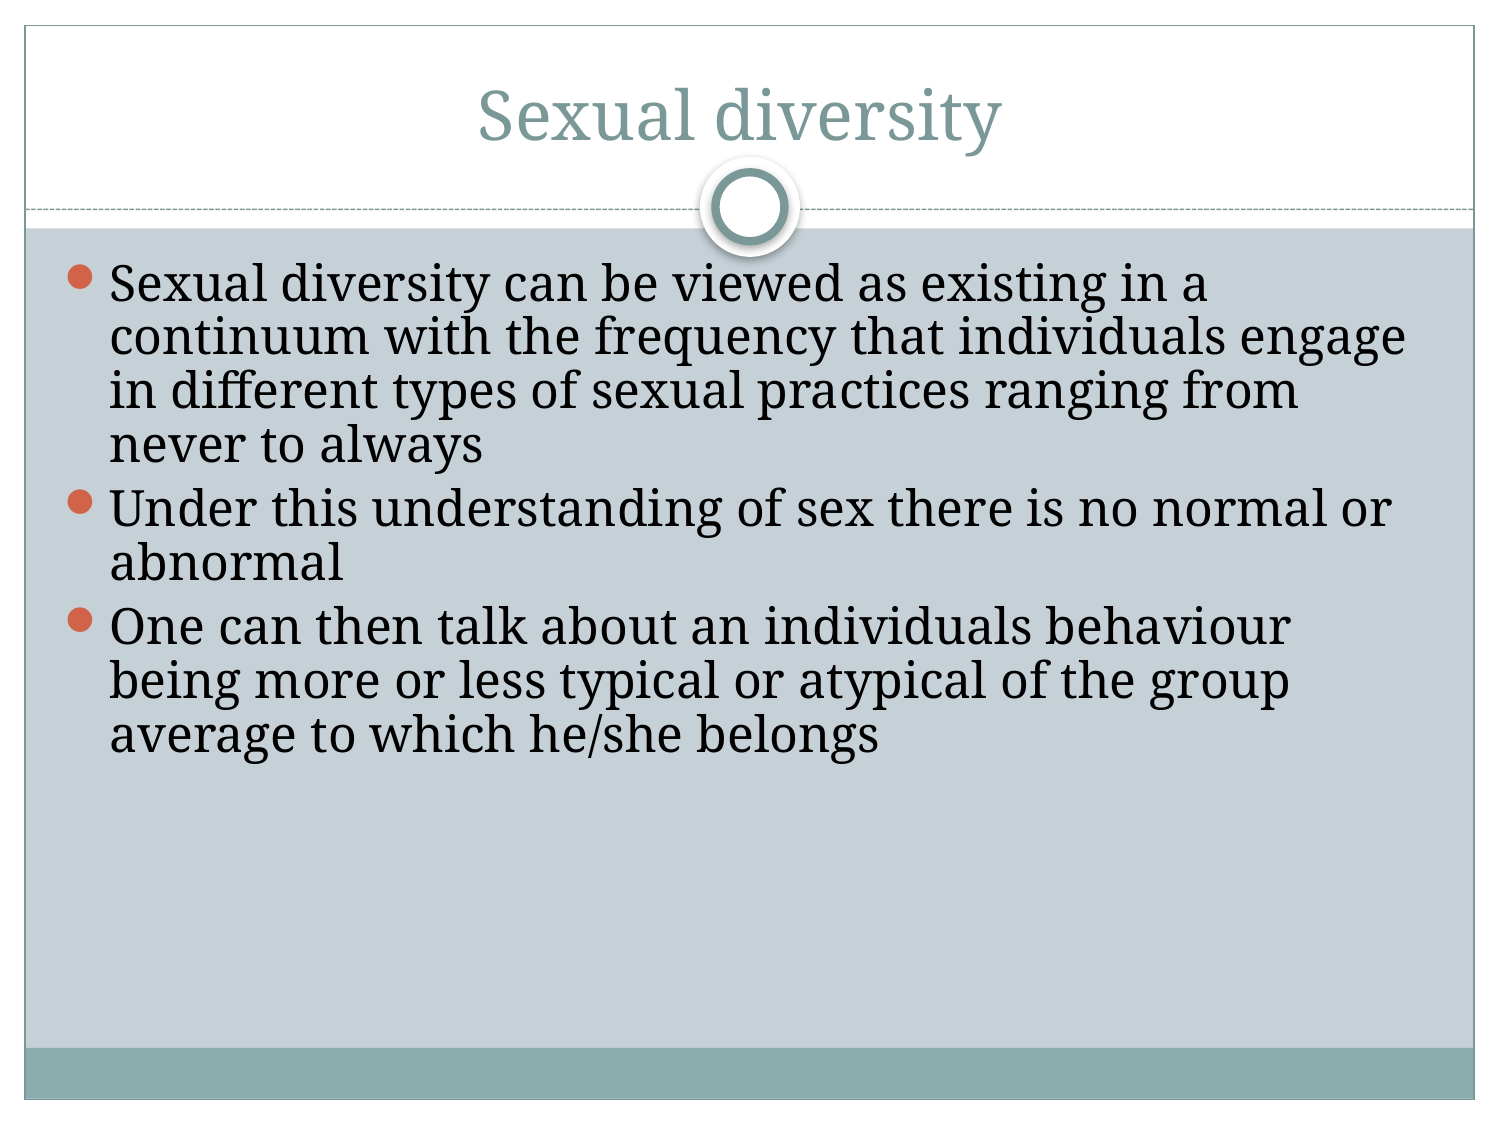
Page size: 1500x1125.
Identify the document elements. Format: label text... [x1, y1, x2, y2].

list Sexual diversity can be viewed as existing in a continuum with the frequency that individuals engage in different types of sexual practices ranging from never to always Under this understanding of sex there is no normal or abnormal One can then talk about an individuals behaviour being more or less typical or atypical of the group average to which he/she belongs [49, 250, 1445, 1001]
title Sexual diversity [49, 37, 1450, 162]
